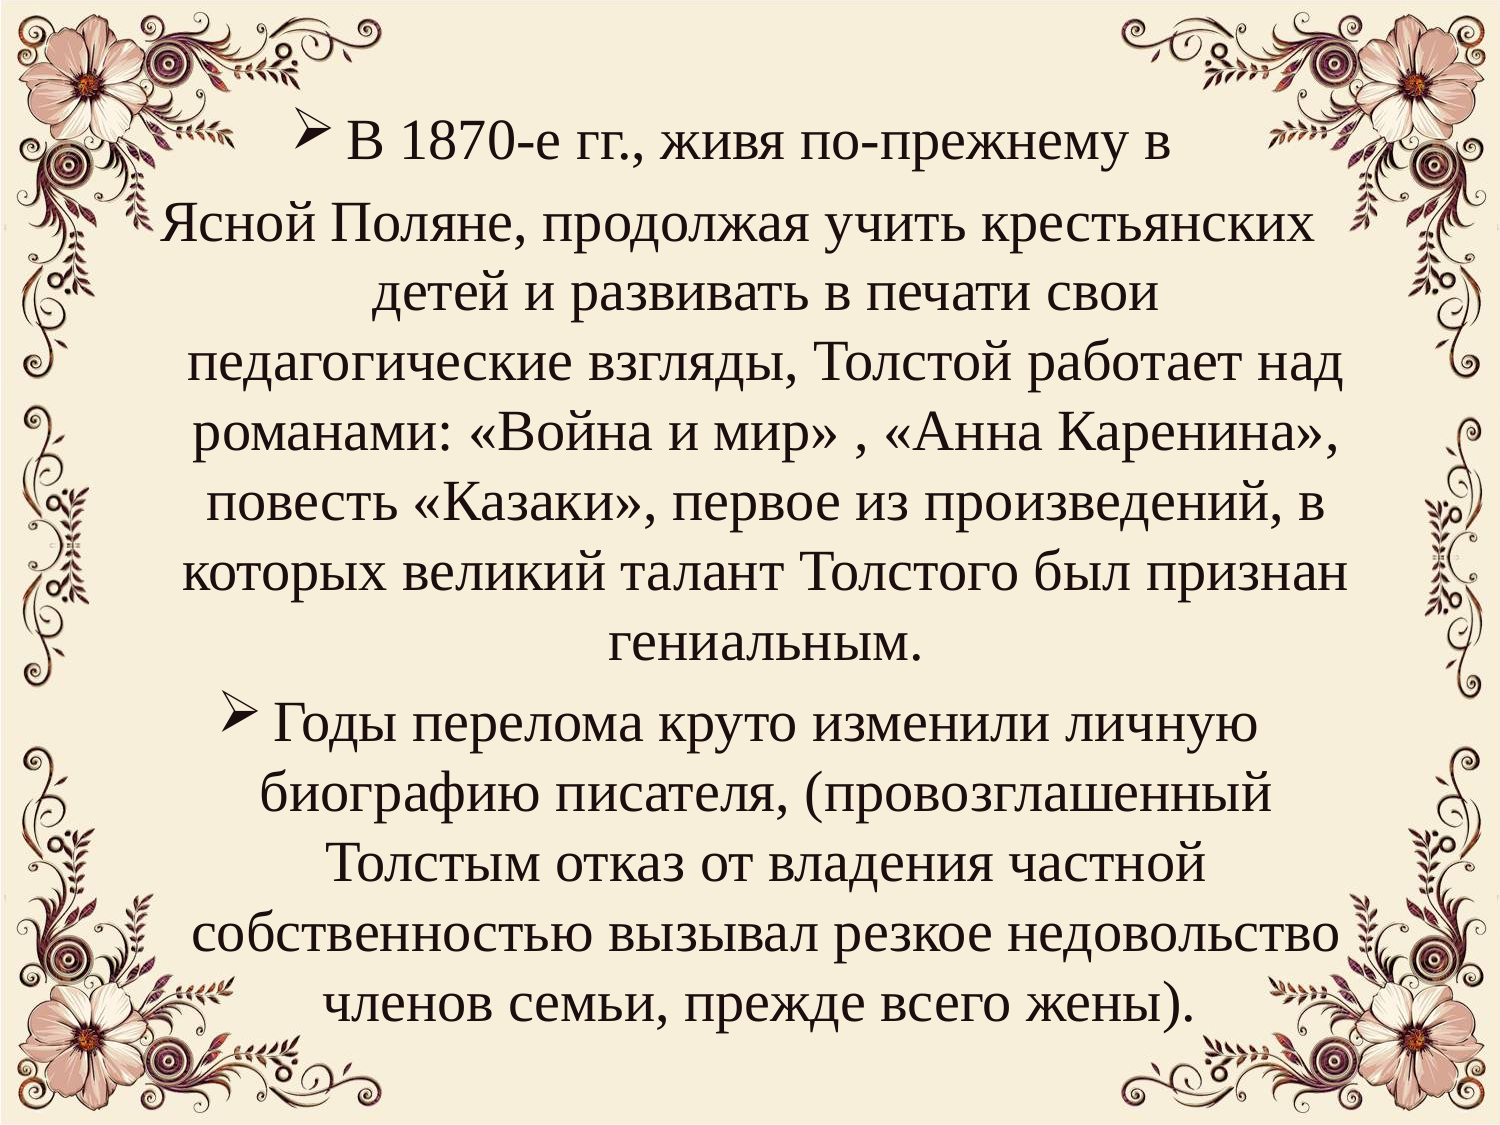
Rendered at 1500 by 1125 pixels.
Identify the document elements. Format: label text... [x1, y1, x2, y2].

picture [0, 0, 1500, 1125]
list В 1870-е гг., живя по-прежнему в Ясной Поляне, продолжая учить крестьянских детей и развивать в печати свои педагогические взгляды, Толстой работает над романами: «Война и мир» , «Анна Каренина», повесть «Казаки», первое из произведений, в которых великий талант Толстого был признан гениальным. Годы перелома круто изменили личную биографию писателя, (провозглашенный Толстым отказ от владения частной собственностью вызывал резкое недовольство членов семьи, прежде всего жены). [105, 93, 1372, 1043]
